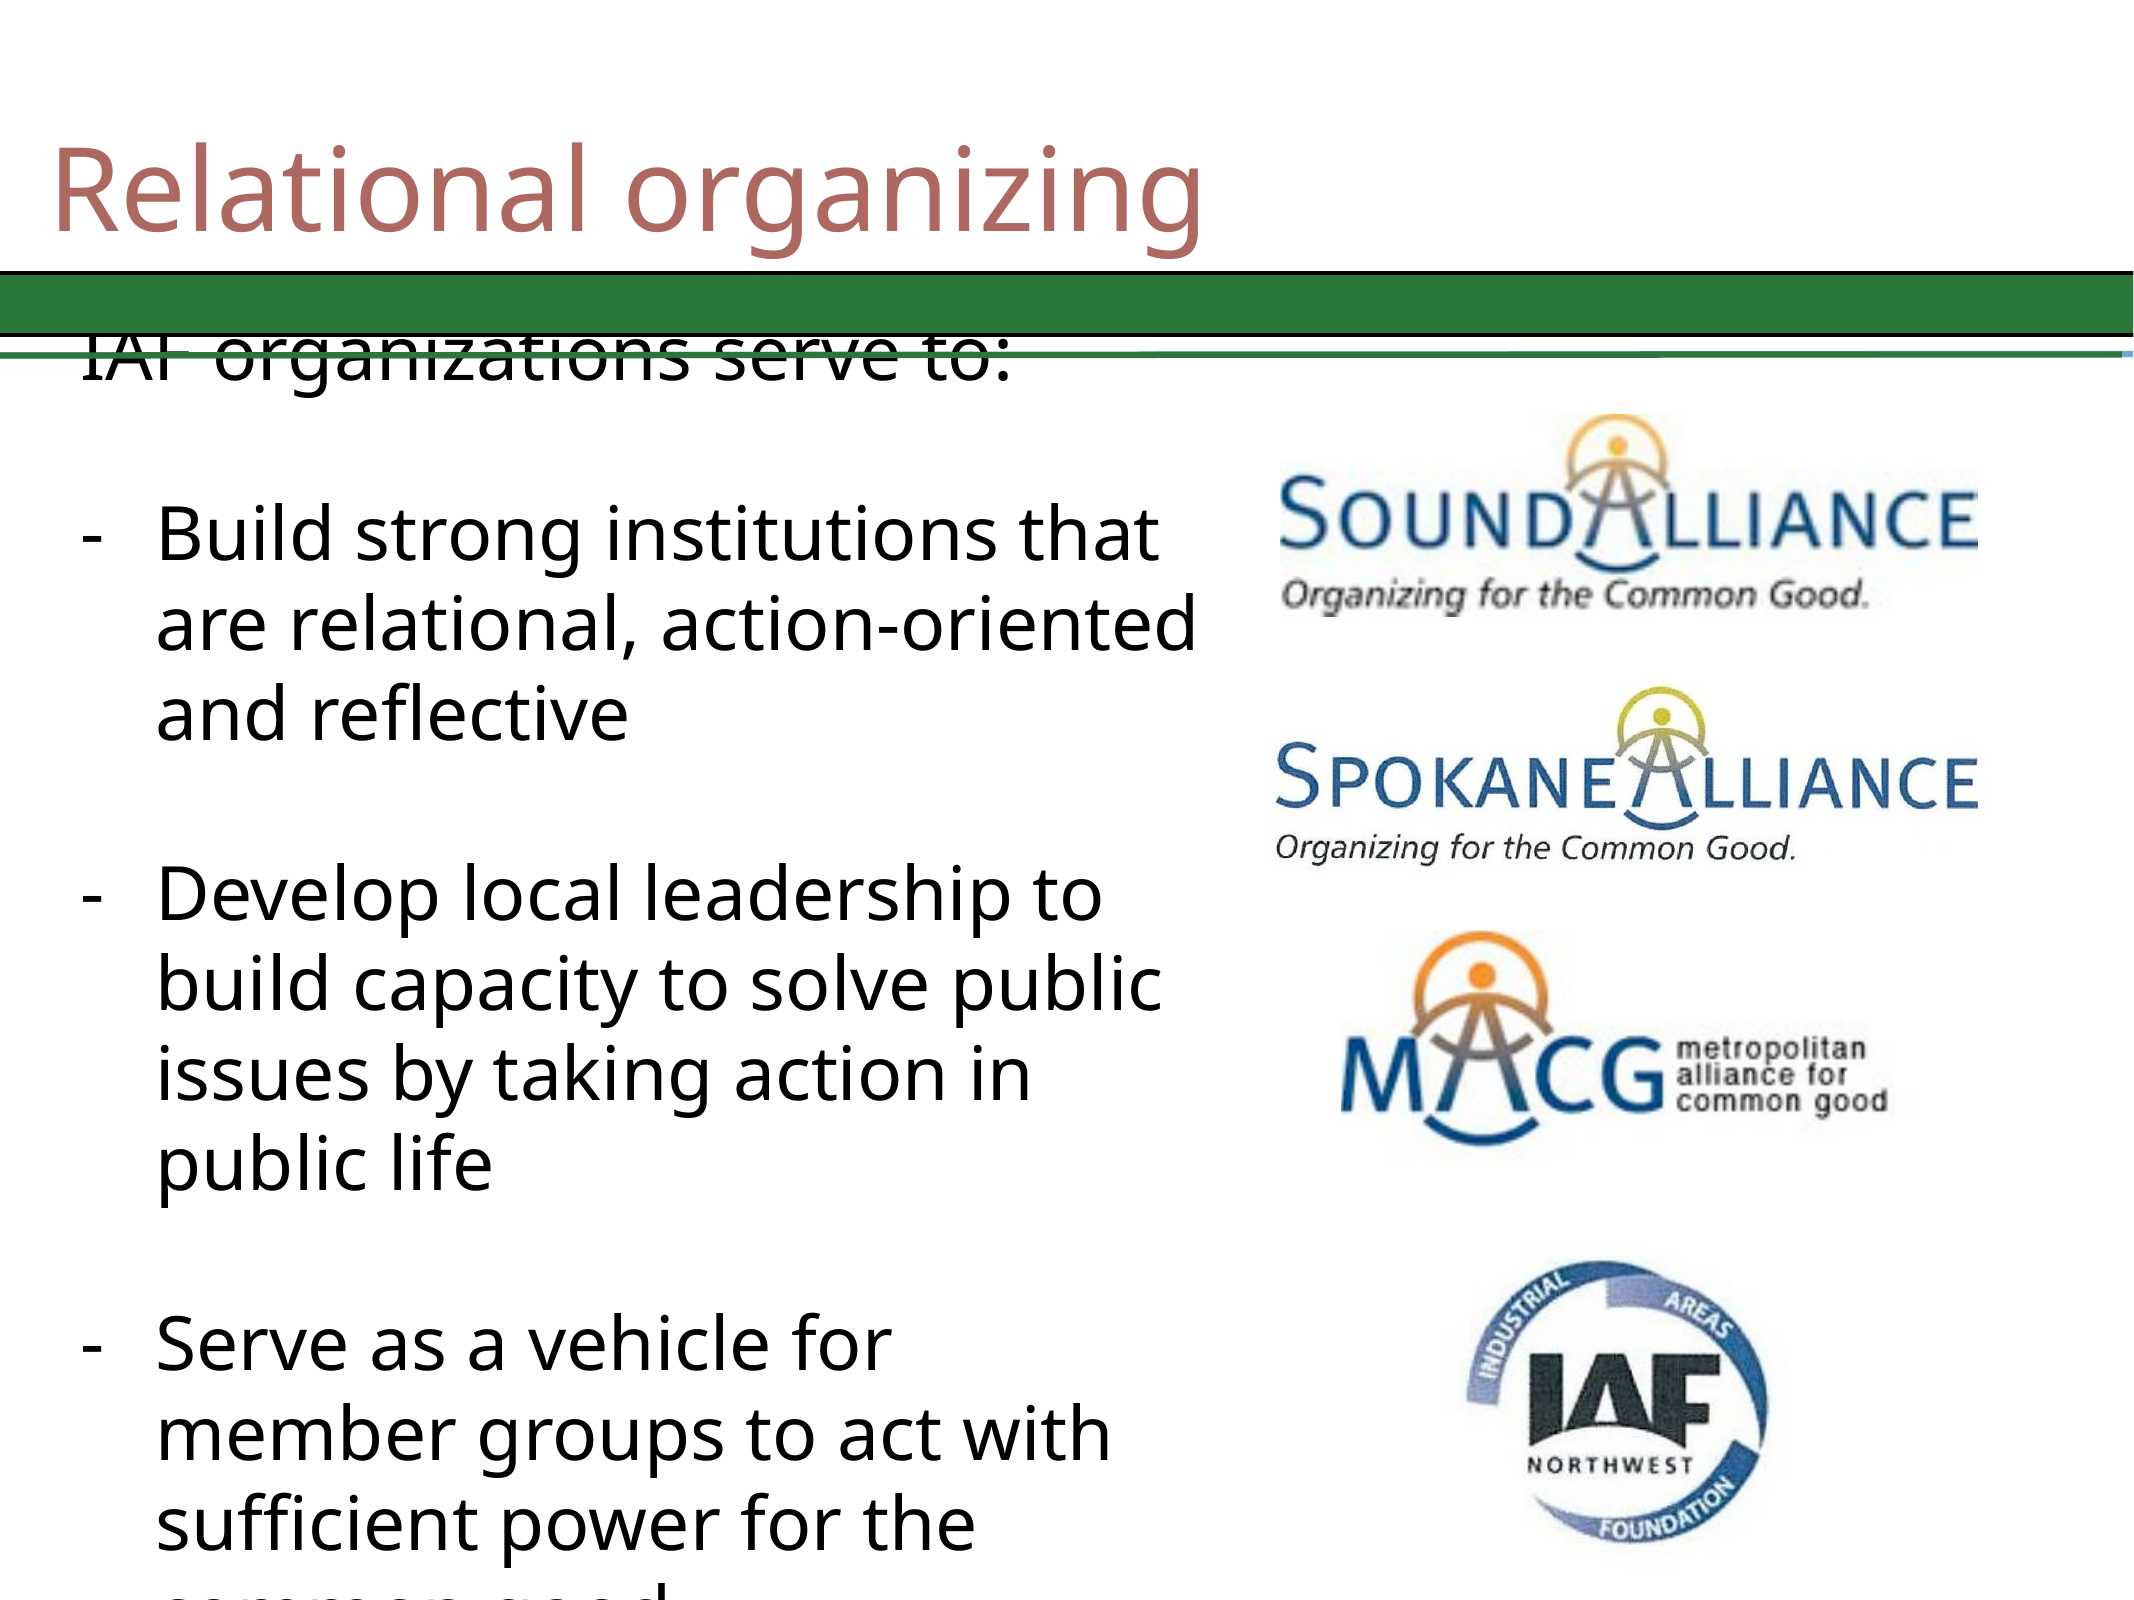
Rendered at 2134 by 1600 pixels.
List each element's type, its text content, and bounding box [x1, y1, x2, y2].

picture [1447, 1243, 1809, 1600]
picture [1341, 930, 1917, 1167]
text_box Relational organizing [39, 105, 1296, 264]
picture [1280, 414, 1978, 617]
picture [1258, 673, 1999, 876]
text_box [0, 272, 2134, 336]
text_box IAF organizations serve to: Build strong institutions that are relational, action-oriented and reflective Develop local leadership to build capacity to solve public issues by taking action in public life Serve as a vehicle for member groups to act with sufficient power for the common good [72, 633, 1212, 1327]
